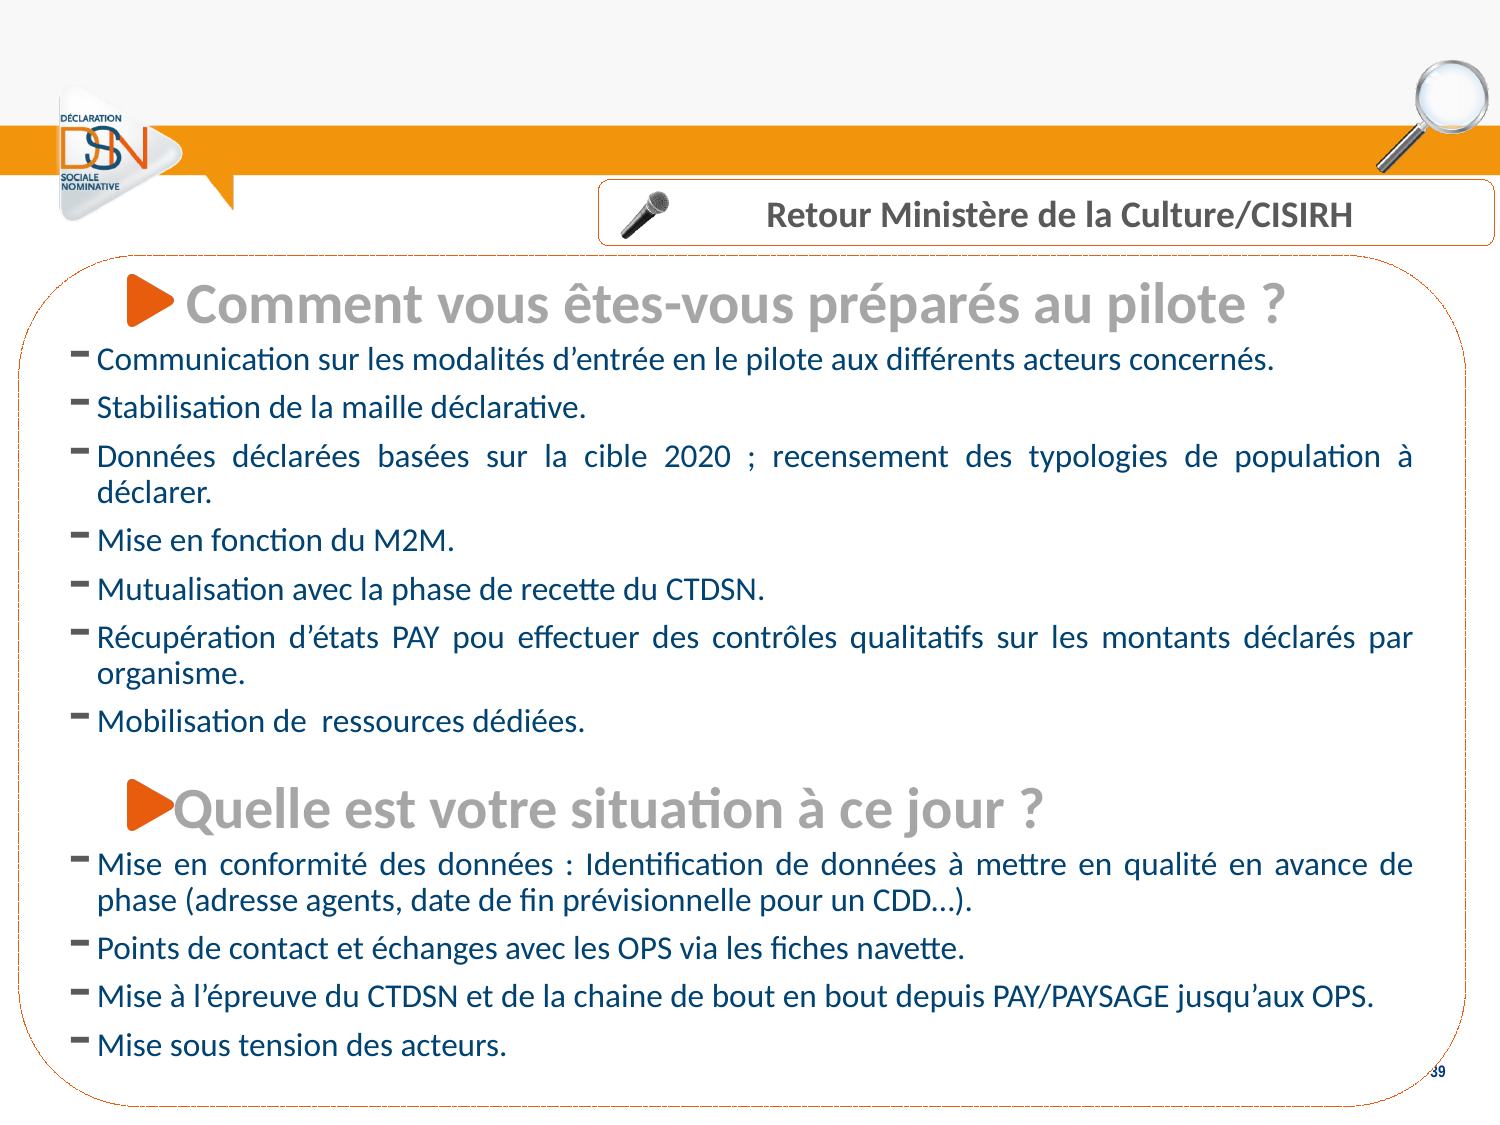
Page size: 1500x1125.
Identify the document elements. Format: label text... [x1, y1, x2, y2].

slide_number 39 [1110, 1053, 1461, 1114]
text_box Retour Ministère de la Culture/CISIRH [598, 179, 1495, 246]
picture [619, 189, 670, 240]
picture [127, 274, 179, 327]
text_box Comment vous êtes-vous préparés au pilote ? Communication sur les modalités d’entrée en le pilote aux différents acteurs concernés. Stabilisation de la maille déclarative. Données déclarées basées sur la cible 2020 ; recensement des typologies de population à déclarer. Mise en fonction du M2M. Mutualisation avec la phase de recette du CTDSN. Récupération d’états PAY pou effectuer des contrôles qualitatifs sur les montants déclarés par organisme. Mobilisation de ressources dédiées. Quelle est votre situation à ce jour ? Mise en conformité des données : Identification de données à mettre en qualité en avance de phase (adresse agents, date de fin prévisionnelle pour un CDD…). Points de contact et échanges avec les OPS via les fiches navette. Mise à l’épreuve du CTDSN et de la chaine de bout en bout depuis PAY/PAYSAGE jusqu’aux OPS. Mise sous tension des acteurs. [18, 255, 1466, 1107]
picture [127, 779, 179, 831]
picture [0, 59, 1500, 222]
